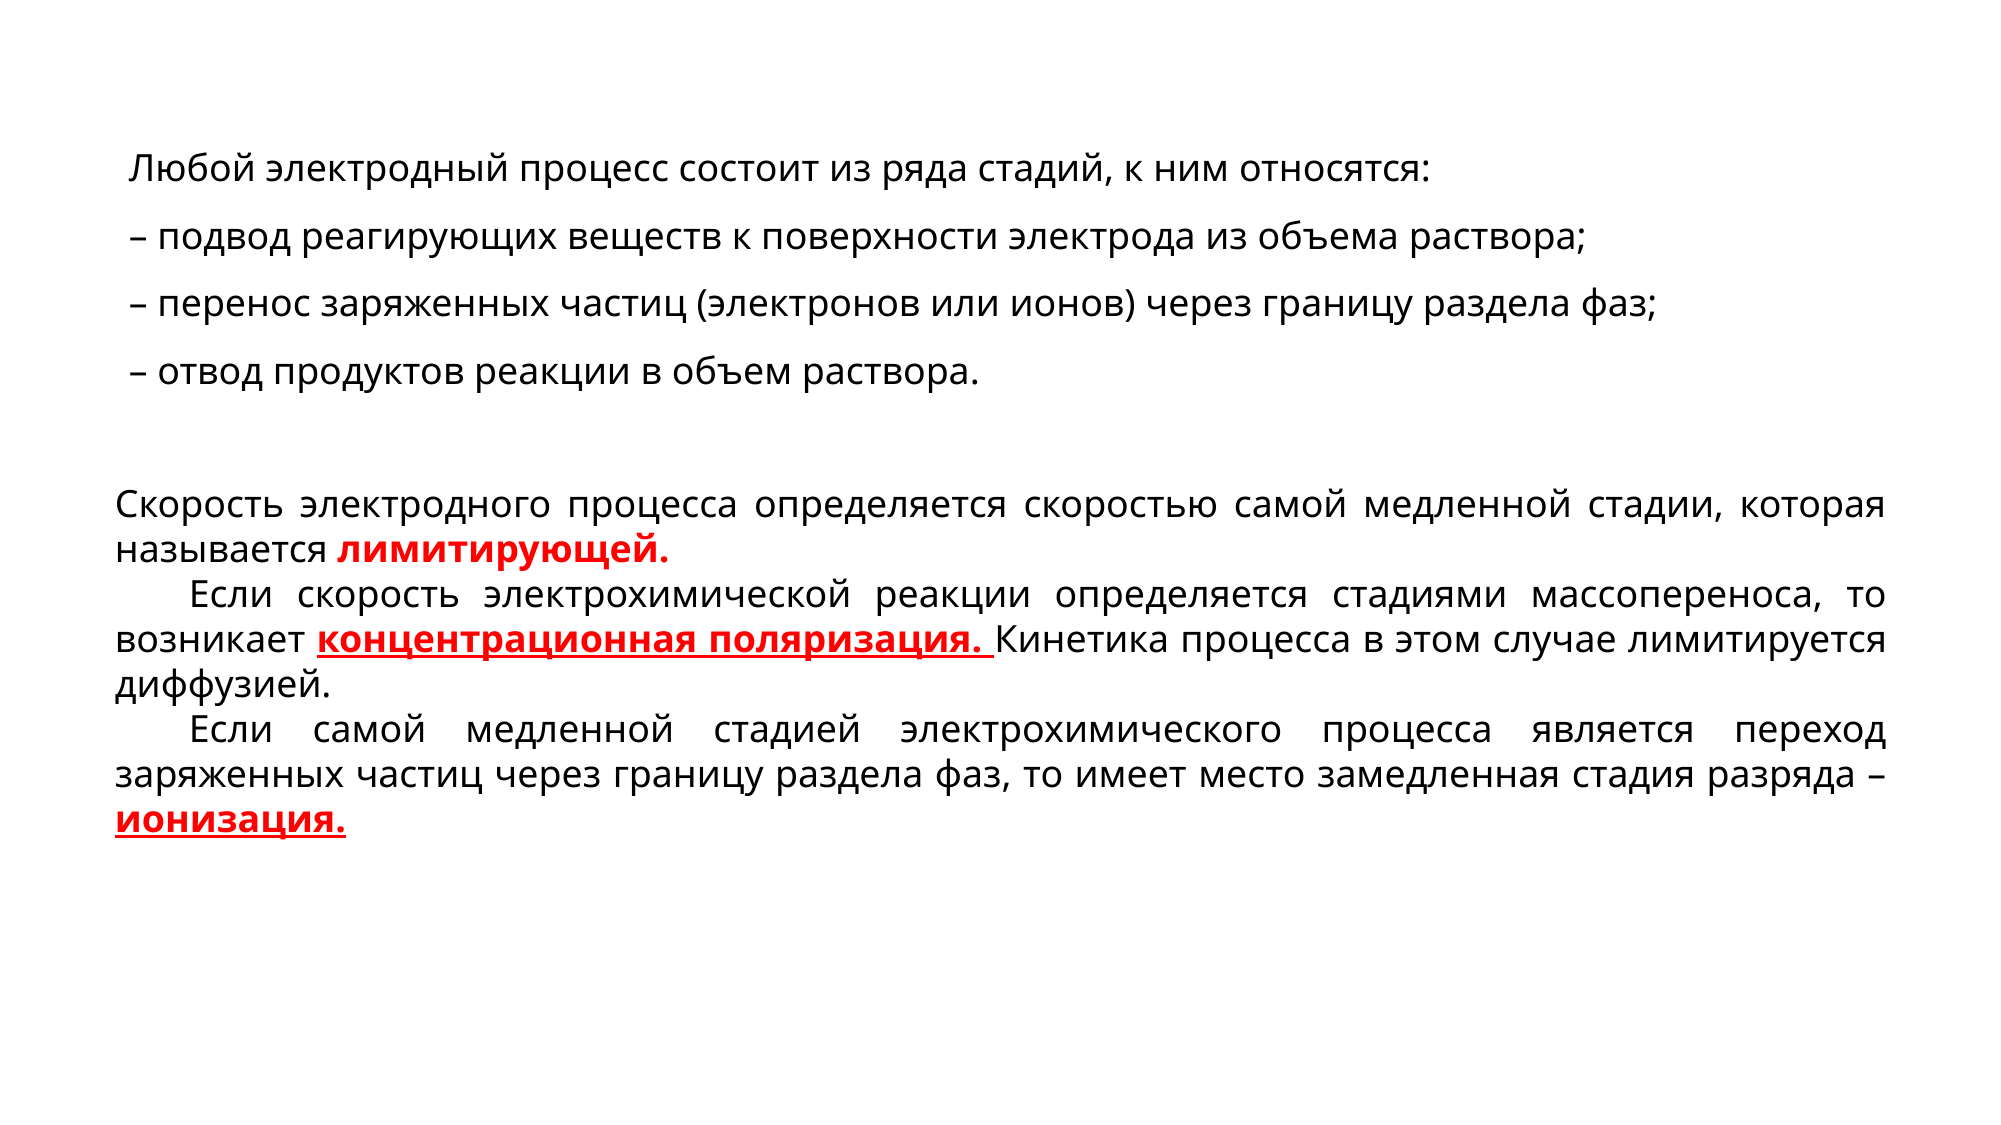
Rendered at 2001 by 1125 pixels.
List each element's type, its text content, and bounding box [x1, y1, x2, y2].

text_box Любой электродный процесс состоит из ряда стадий, к ним относятся: – подвод реагирующих веществ к поверхности электрода из объема раствора; – перенос заряженных частиц (электронов или ионов) через границу раздела фаз; – отвод продуктов реакции в объем раствора. [114, 114, 1889, 399]
text_box Скорость электродного процесса определяется скоростью самой медленной стадии, которая называется лимитирующей. Если скорость электрохимической реакции определяется стадиями массопереноса, то возникает концентрационная поляризация. Кинетика процесса в этом случае лимитируется диффузией. Если самой медленной стадией электрохимического процесса является переход заряженных частиц через границу раздела фаз, то имеет место замедленная стадия разряда – ионизация. [100, 472, 1903, 848]
